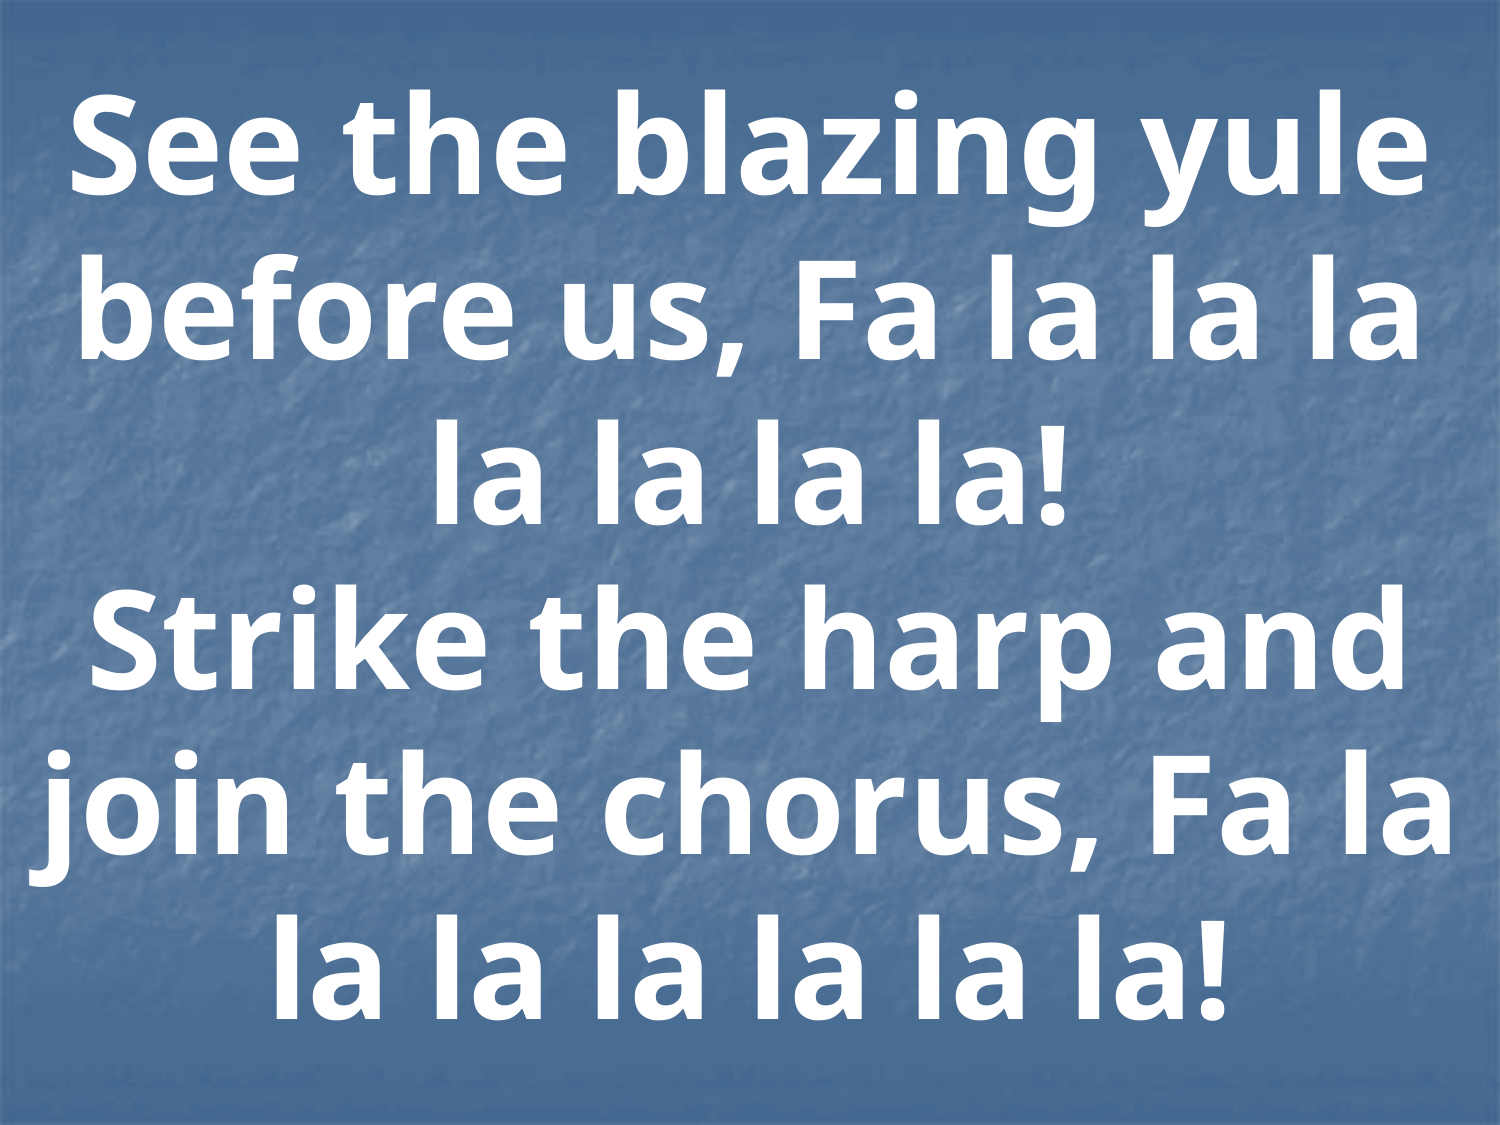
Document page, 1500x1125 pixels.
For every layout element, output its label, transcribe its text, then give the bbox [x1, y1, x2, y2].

text_box See the blazing yule before us, Fa la la la la la la la! Strike the harp and join the chorus, Fa la la la la la la la! [0, 50, 1500, 1125]
